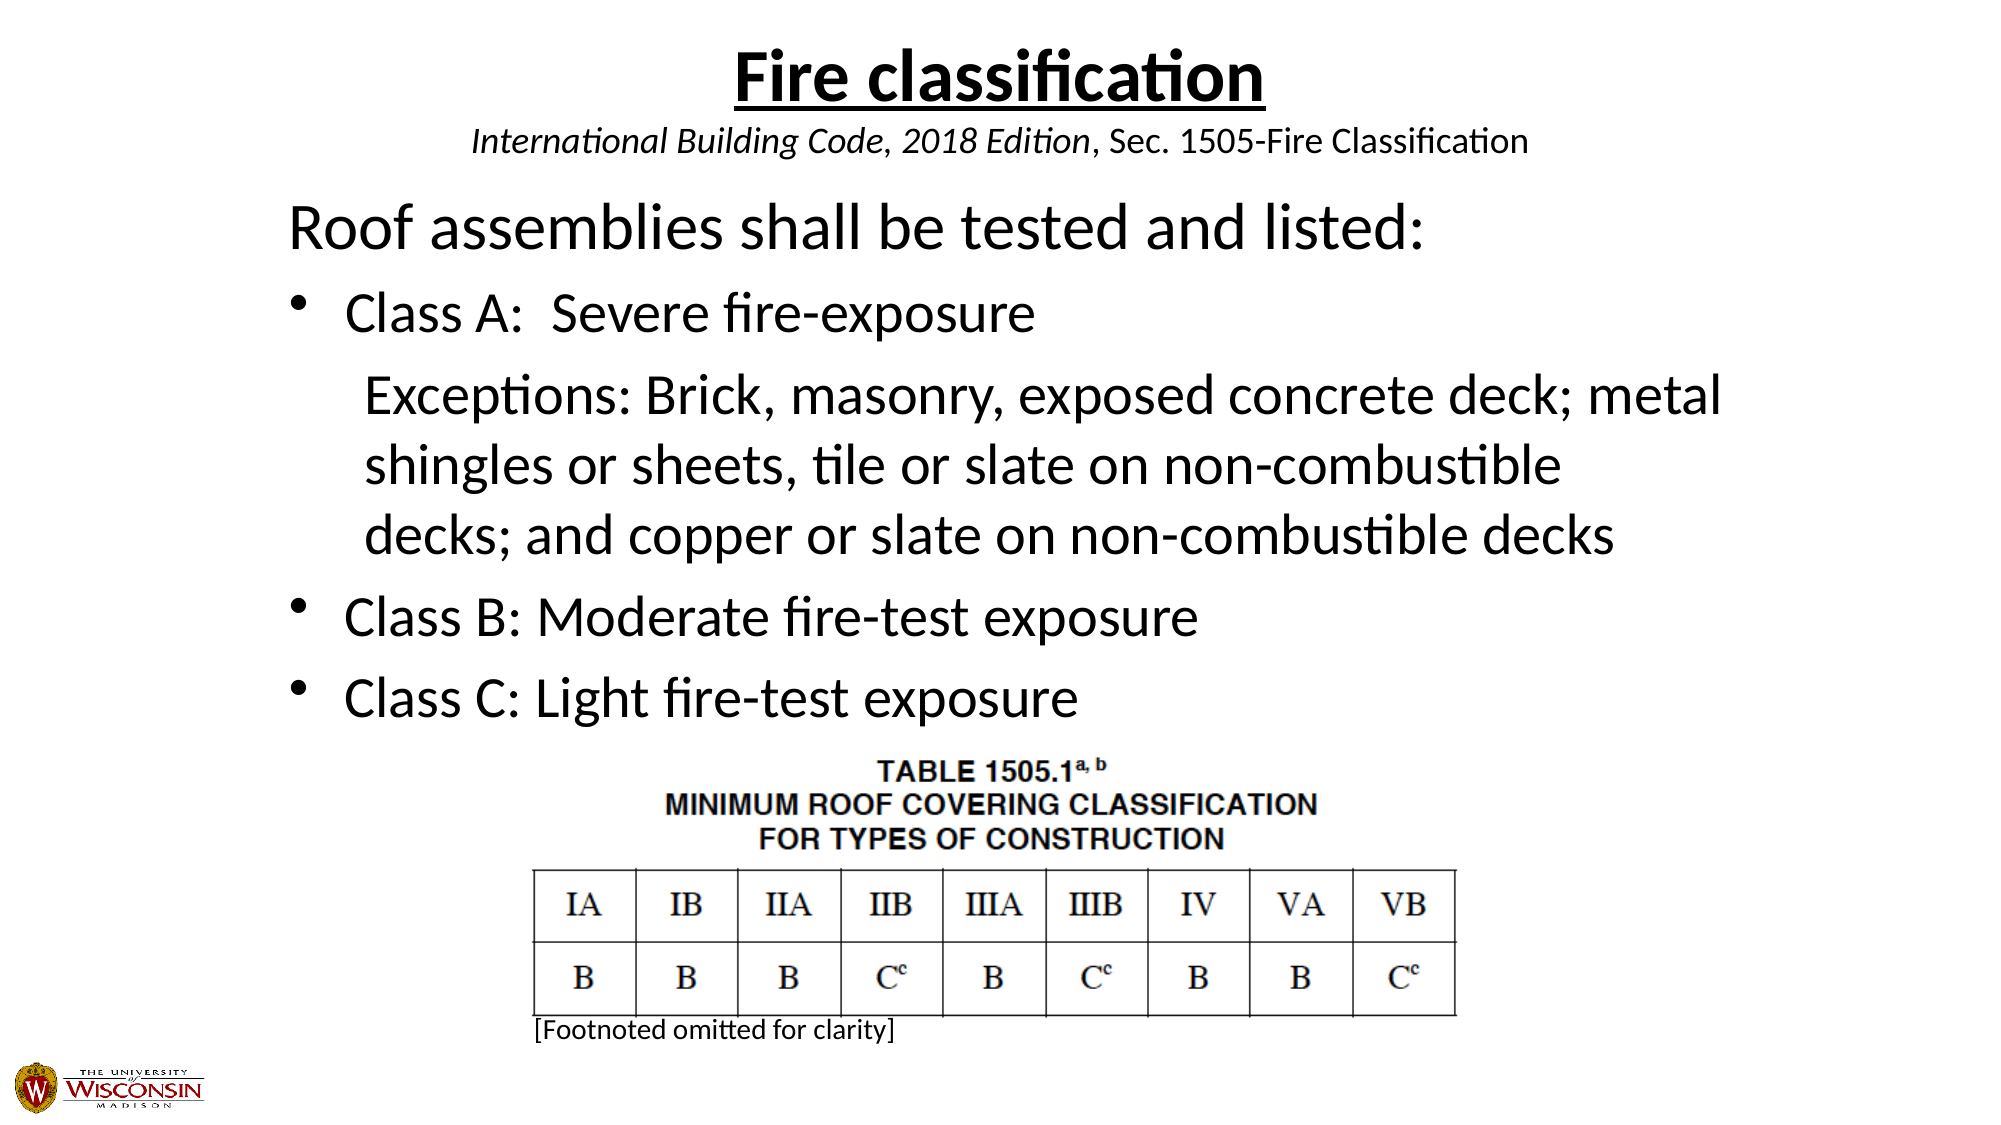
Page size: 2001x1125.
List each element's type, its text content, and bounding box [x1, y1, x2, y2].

picture [12, 1060, 206, 1116]
picture [527, 749, 1473, 1036]
title Fire classification International Building Code, 2018 Edition, Sec. 1505-Fire Classification [362, 0, 1638, 175]
list Roof assemblies shall be tested and listed: Class A: Severe fire-exposure Exceptions: Brick, masonry, exposed concrete deck; metal shingles or sheets, tile or slate on non-combustible decks; and copper or slate on non-combustible decks Class B: Moderate fire-test exposure Class C: Light fire-test exposure [273, 175, 1740, 926]
text_box [Footnoted omitted for clarity] [519, 1002, 911, 1053]
